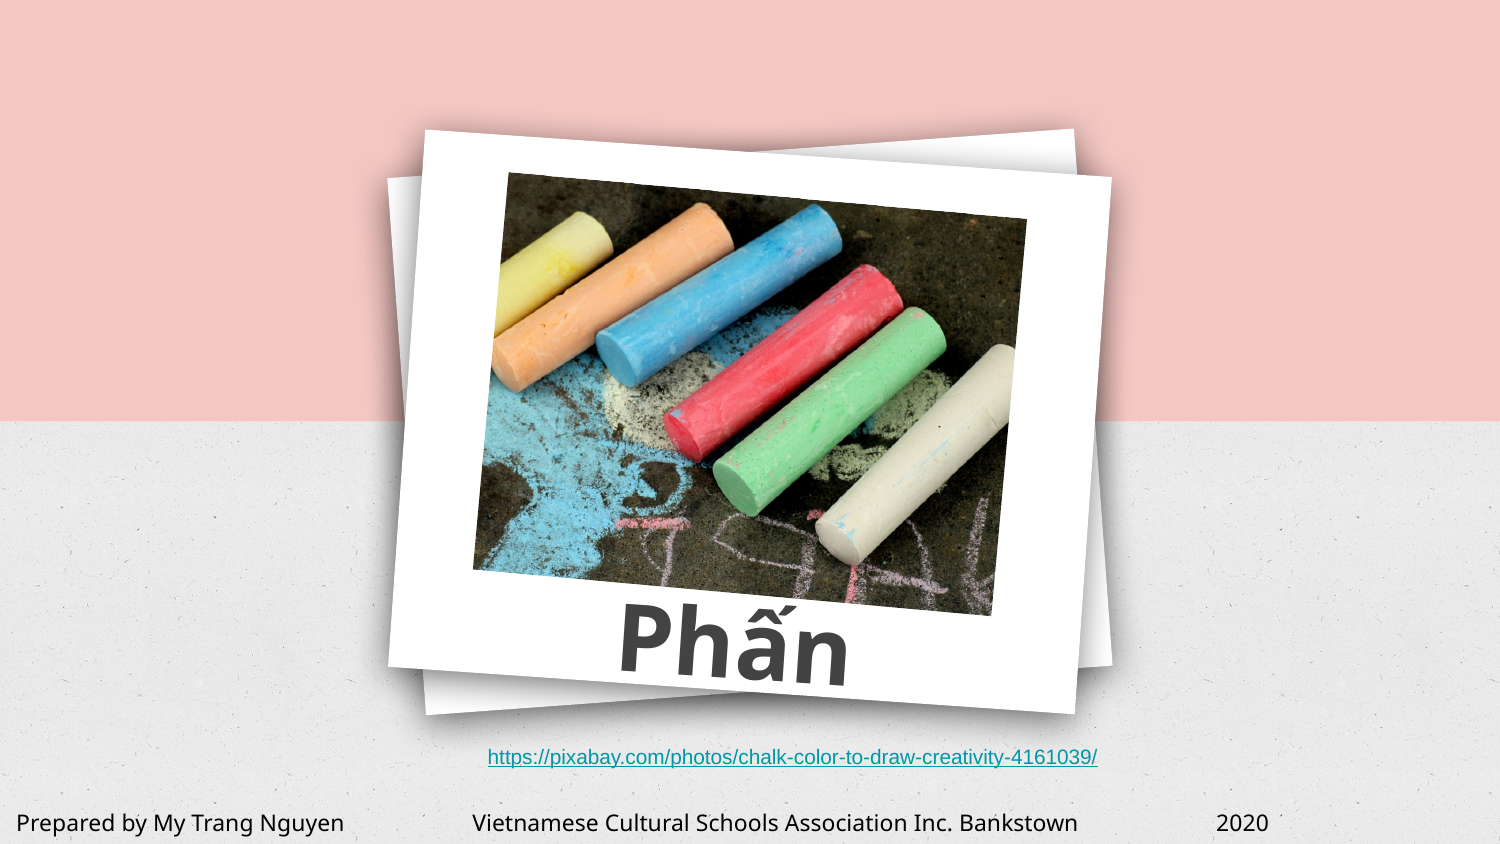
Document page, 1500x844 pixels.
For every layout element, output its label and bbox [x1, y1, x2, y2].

text_box [405, 152, 1095, 692]
text_box [0, 0, 1500, 421]
text_box [423, 129, 722, 150]
picture [489, 194, 1011, 594]
text_box [1099, 176, 1112, 364]
picture [0, 422, 1500, 844]
